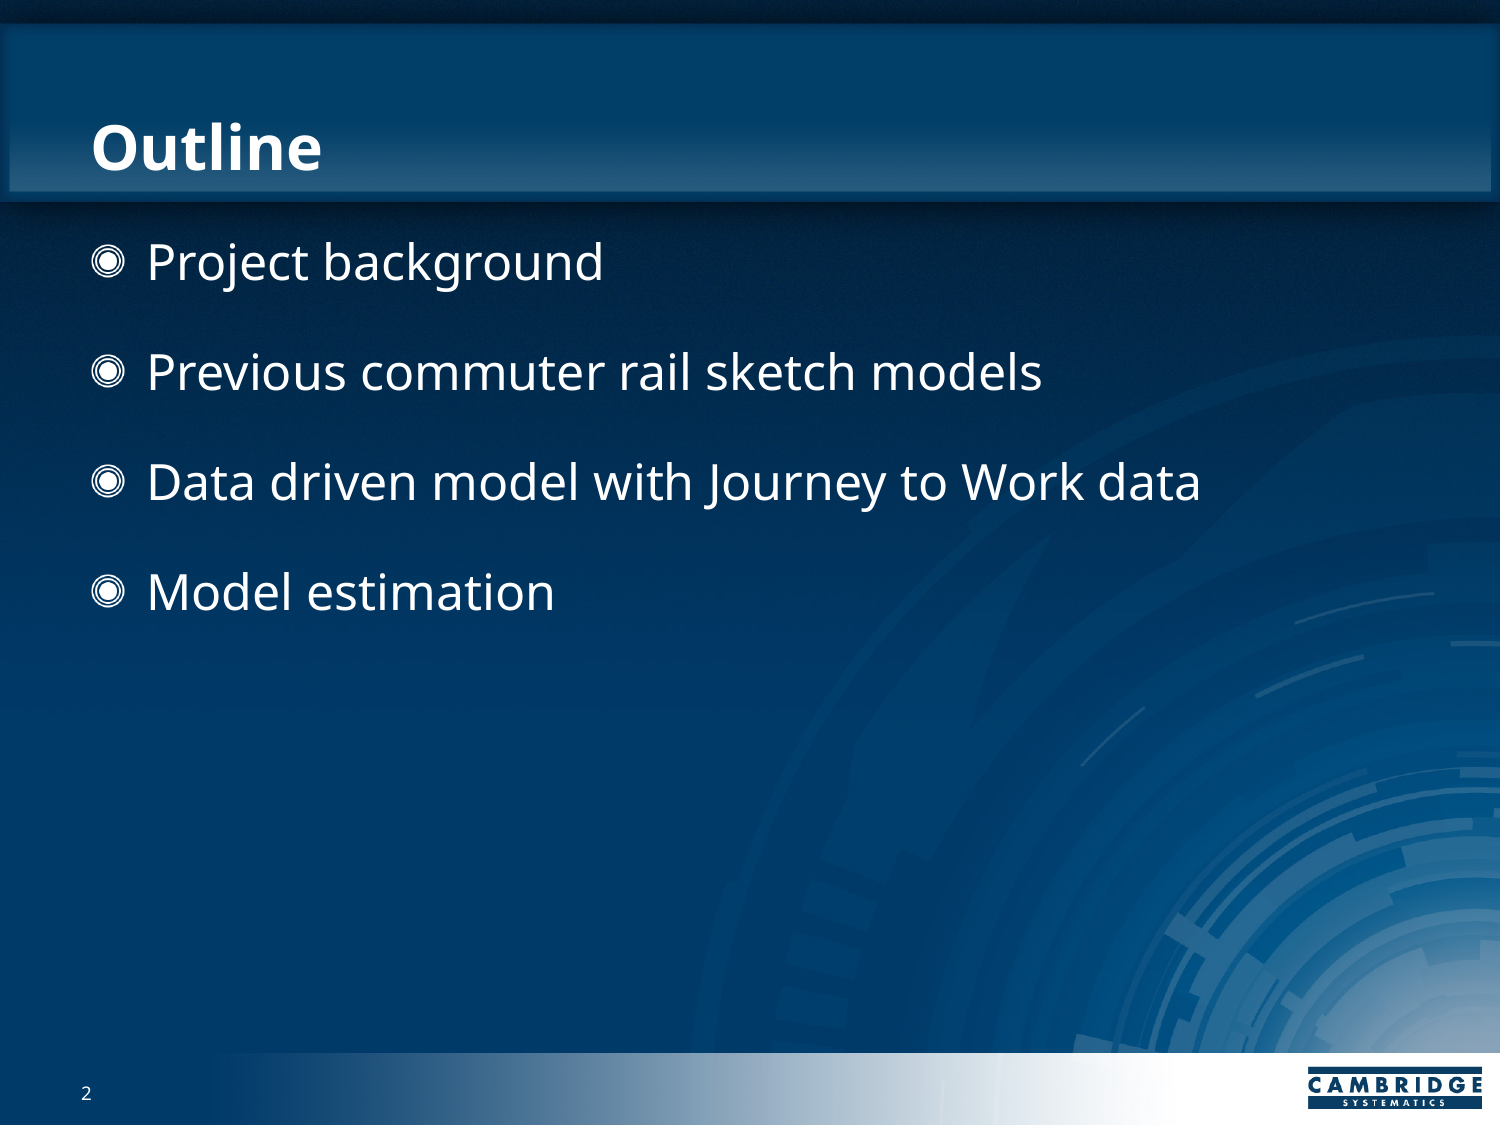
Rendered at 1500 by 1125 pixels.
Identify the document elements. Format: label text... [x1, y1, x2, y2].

list Project background Previous commuter rail sketch models Data driven model with Journey to Work data Model estimation [75, 223, 1425, 1005]
title Outline [75, 0, 1425, 192]
slide_number 2 [46, 1063, 126, 1124]
picture [0, 0, 1500, 1125]
